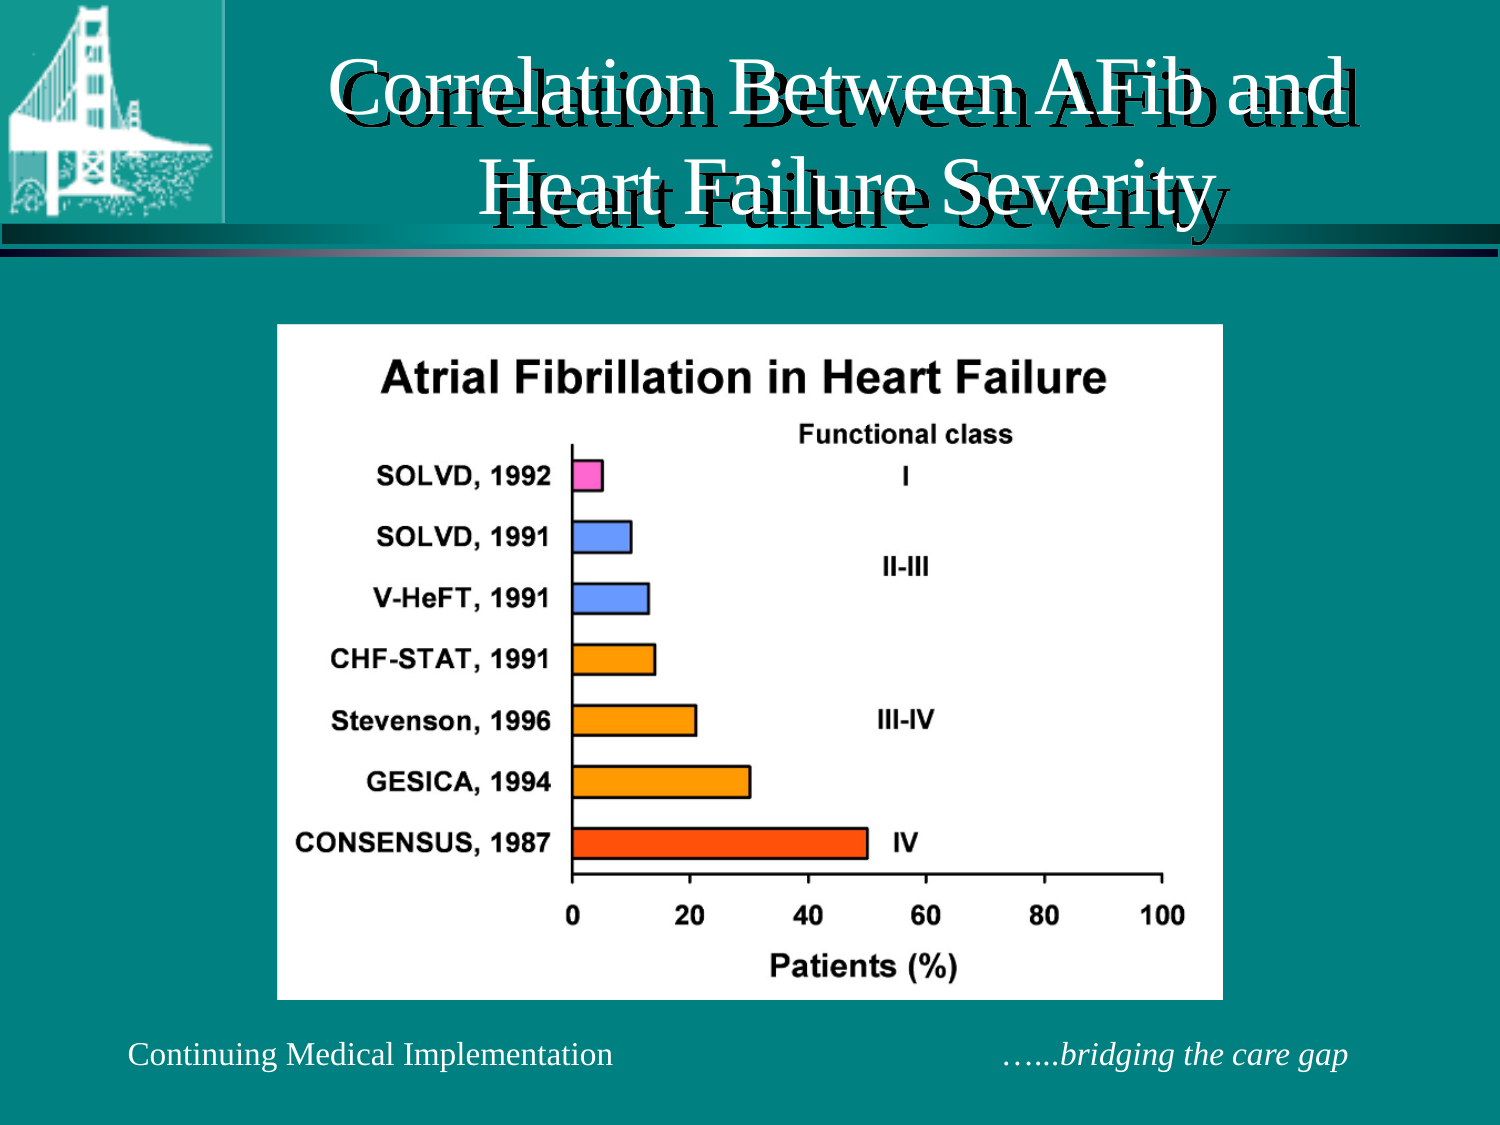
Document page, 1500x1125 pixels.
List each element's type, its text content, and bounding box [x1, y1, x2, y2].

picture [0, 0, 225, 223]
title Correlation Between AFib and Heart Failure Severity [199, 37, 1476, 226]
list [277, 324, 1223, 1001]
footer Continuing Medical Implementation …...bridging the care gap [112, 1024, 1401, 1101]
